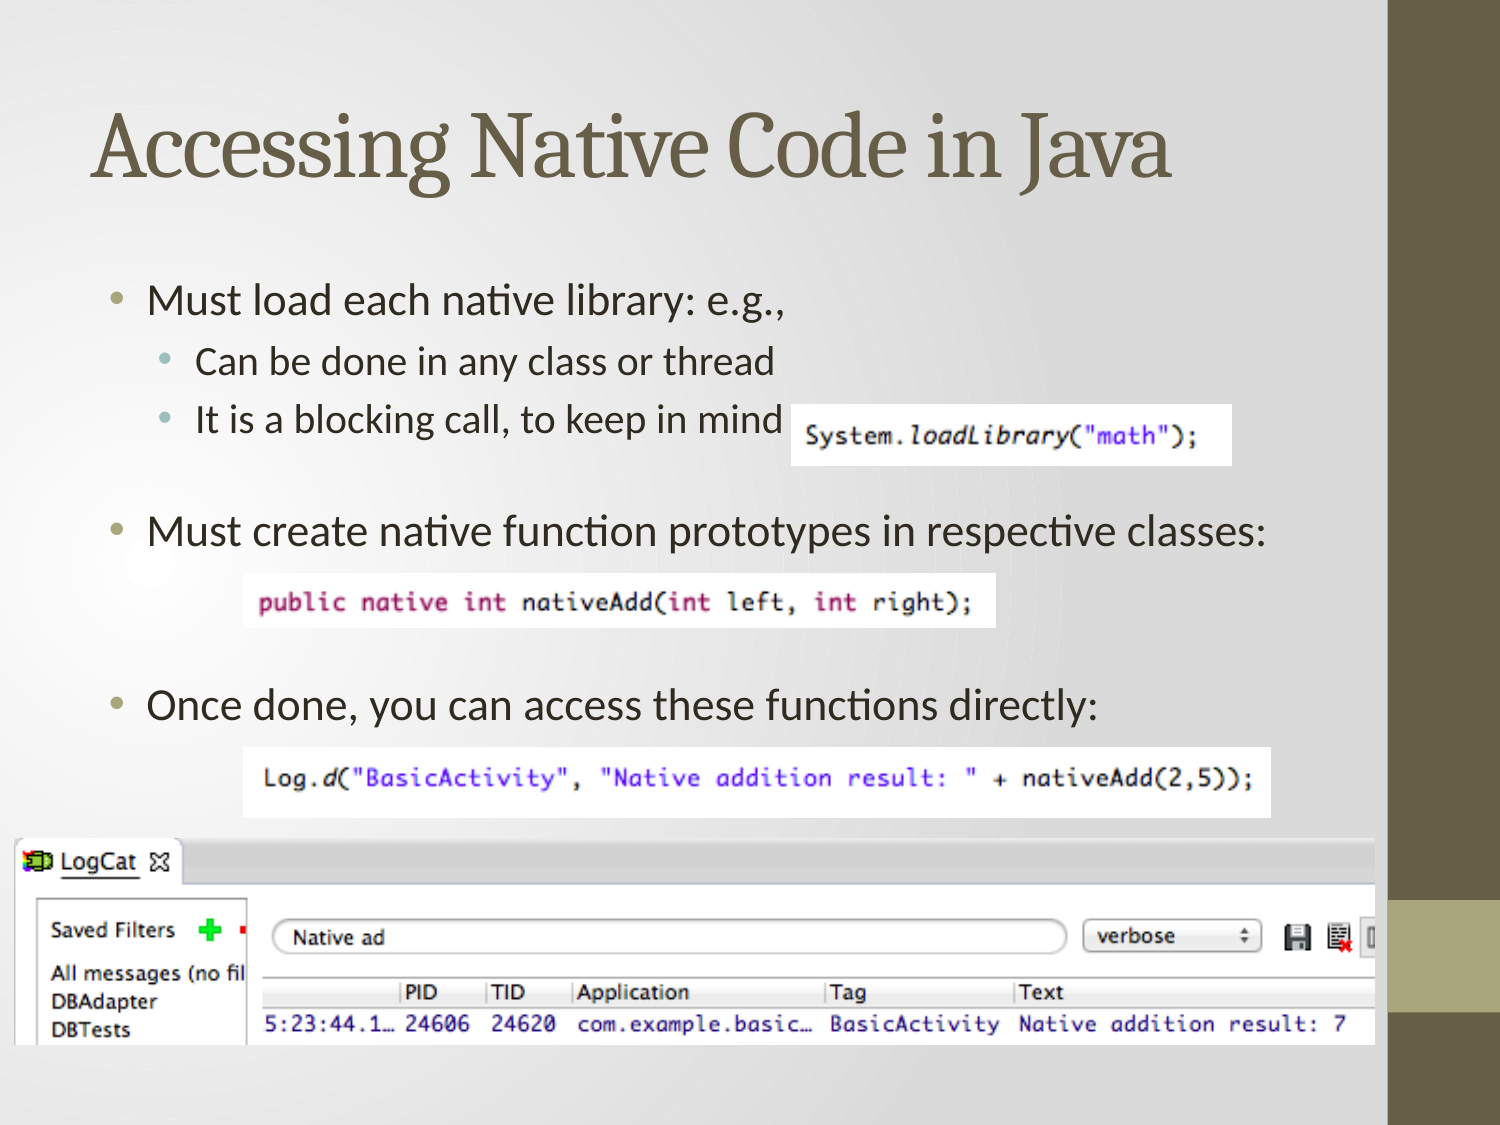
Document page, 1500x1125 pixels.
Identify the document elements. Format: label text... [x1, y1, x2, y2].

picture [243, 573, 997, 629]
title Accessing Native Code in Java [75, 45, 1325, 233]
picture [790, 404, 1232, 466]
picture [14, 838, 1375, 1045]
picture [243, 746, 1272, 819]
list Must load each native library: e.g., Can be done in any class or thread It is a blocking call, to keep in mind if loading large libraries… Must create native function prototypes in respective classes: Once done, you can access these functions directly: [75, 262, 1325, 831]
